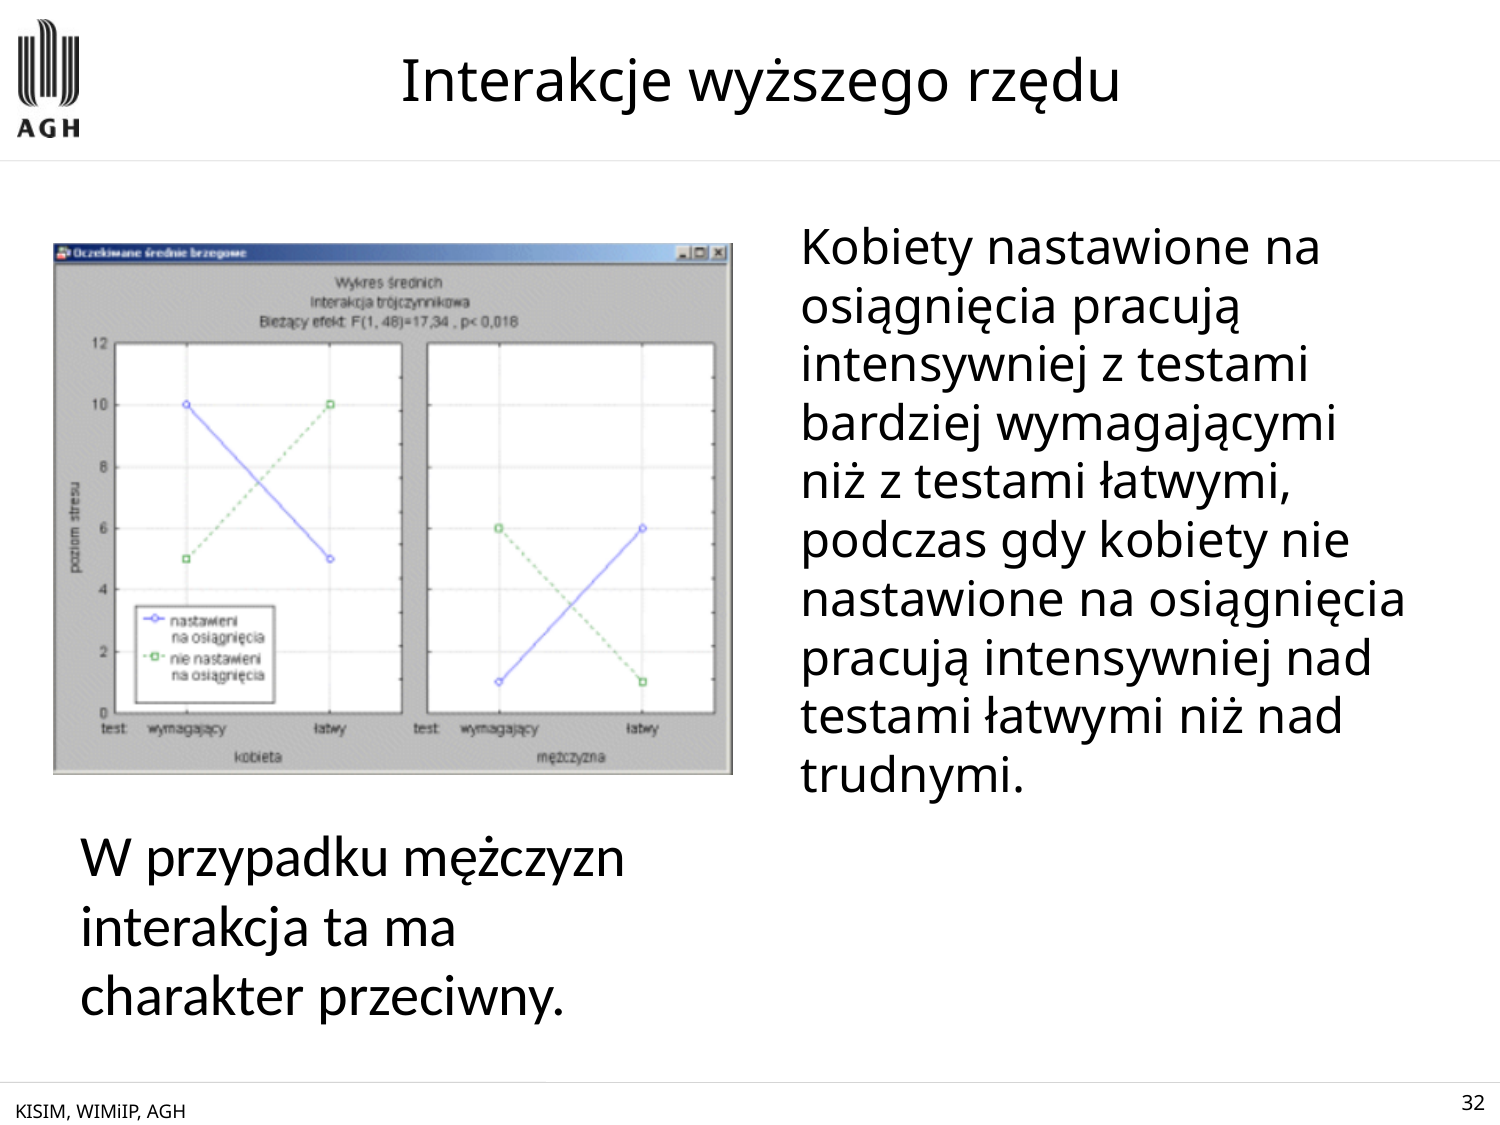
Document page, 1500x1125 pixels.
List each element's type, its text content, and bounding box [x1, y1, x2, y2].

text_box W przypadku mężczyzn interakcja ta ma charakter przeciwny. [64, 810, 707, 1047]
footer KISIM, WIMiIP, AGH [0, 1092, 476, 1125]
picture [52, 243, 733, 775]
list Kobiety nastawione na osiągnięcia pracują intensywniej z testami bardziej wymagającymi niż z testami łatwymi, podczas gdy kobiety nie nastawione na osiągnięcia pracują intensywniej nad testami łatwymi niż nad trudnymi. [785, 207, 1428, 823]
picture [17, 19, 79, 138]
title Interakcje wyższego rzędu [147, 30, 1377, 126]
